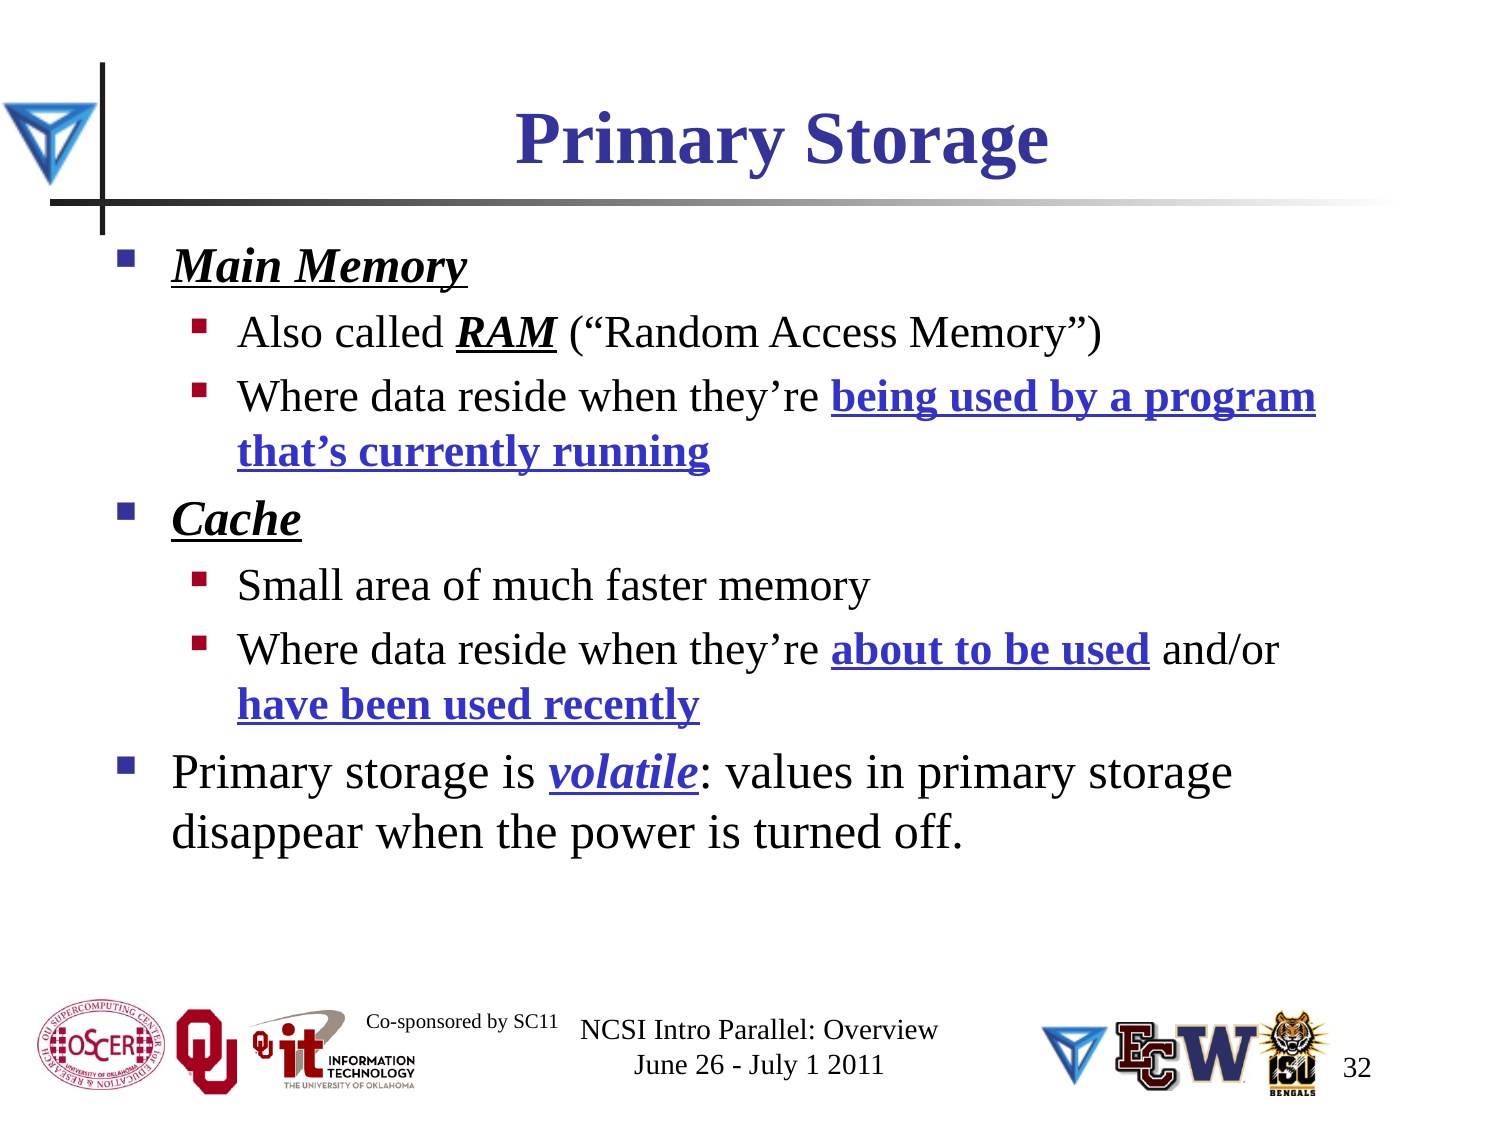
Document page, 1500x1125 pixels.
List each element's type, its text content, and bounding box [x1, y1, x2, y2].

picture [1088, 1021, 1174, 1091]
title Primary Storage [124, 74, 1442, 187]
slide_number 32 [1174, 1015, 1388, 1091]
picture [37, 999, 165, 1090]
footer NCSI Intro Parallel: Overview June 26 - July 1 2011 [431, 1012, 1088, 1088]
picture [1254, 1091, 1330, 1096]
picture [1254, 1010, 1330, 1015]
list Main Memory Also called RAM (“Random Access Memory”) Where data reside when they’re being used by a program that’s currently running Cache Small area of much faster memory Where data reside when they’re about to be used and/or have been used recently Primary storage is volatile: values in primary storage disappear when the power is turned off. [99, 224, 1401, 988]
picture [174, 999, 425, 1099]
picture [0, 99, 99, 190]
